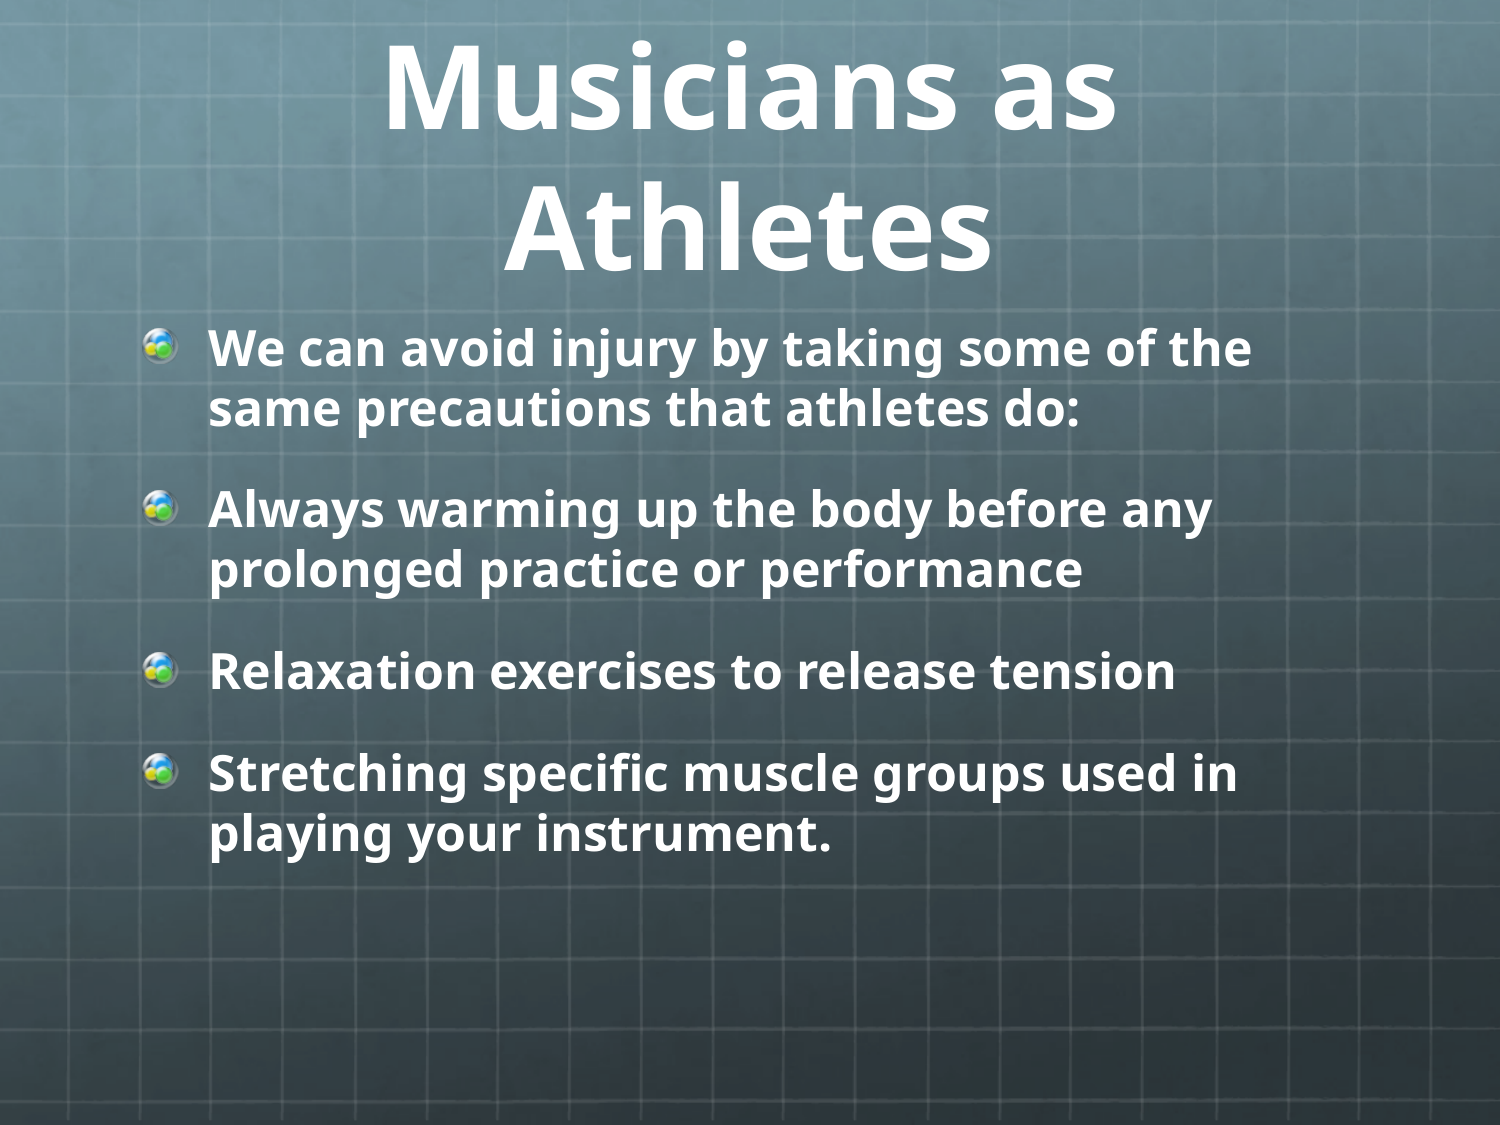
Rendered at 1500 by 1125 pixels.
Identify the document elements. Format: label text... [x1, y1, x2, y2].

title Musicians as Athletes [127, 17, 1372, 289]
picture [0, 0, 1500, 1125]
list We can avoid injury by taking some of the same precautions that athletes do: Always warming up the body before any prolonged practice or performance Relaxation exercises to release tension Stretching specific muscle groups used in playing your instrument. [127, 308, 1372, 958]
